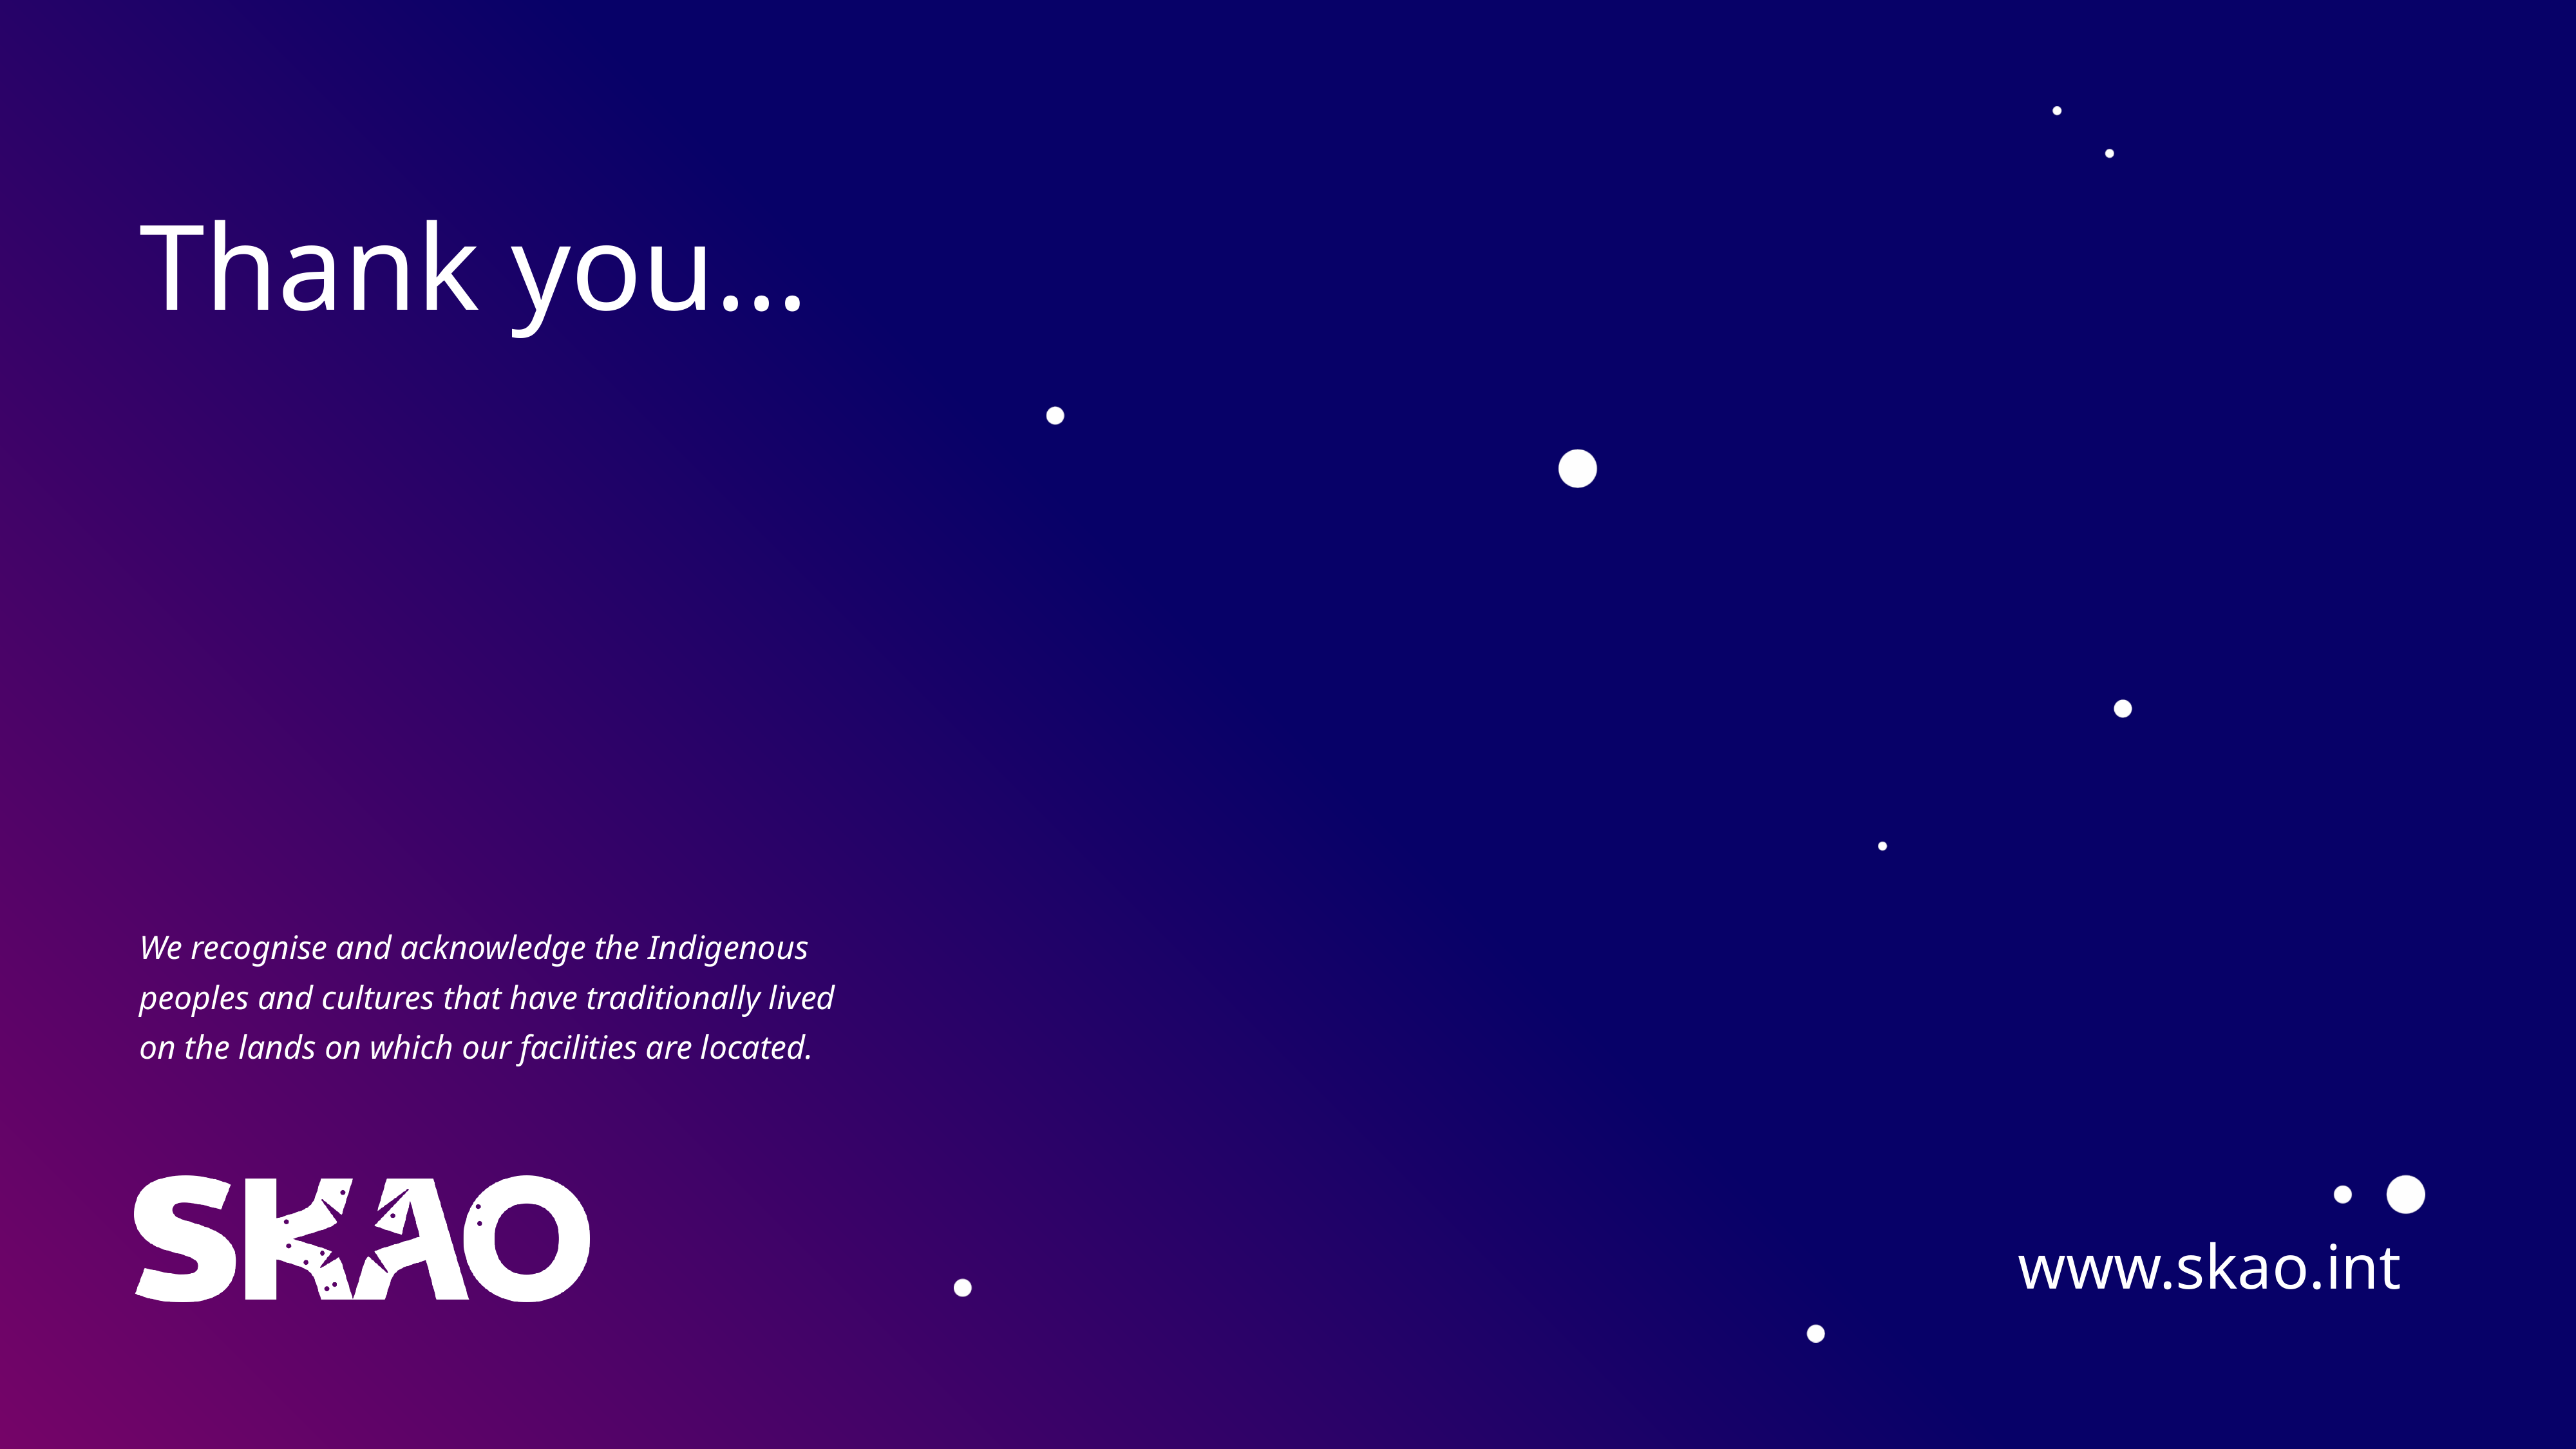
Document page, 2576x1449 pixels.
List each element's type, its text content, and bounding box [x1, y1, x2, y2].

picture [134, 1175, 590, 1302]
list Thank you… [133, 185, 1620, 620]
picture [954, 106, 2425, 1343]
